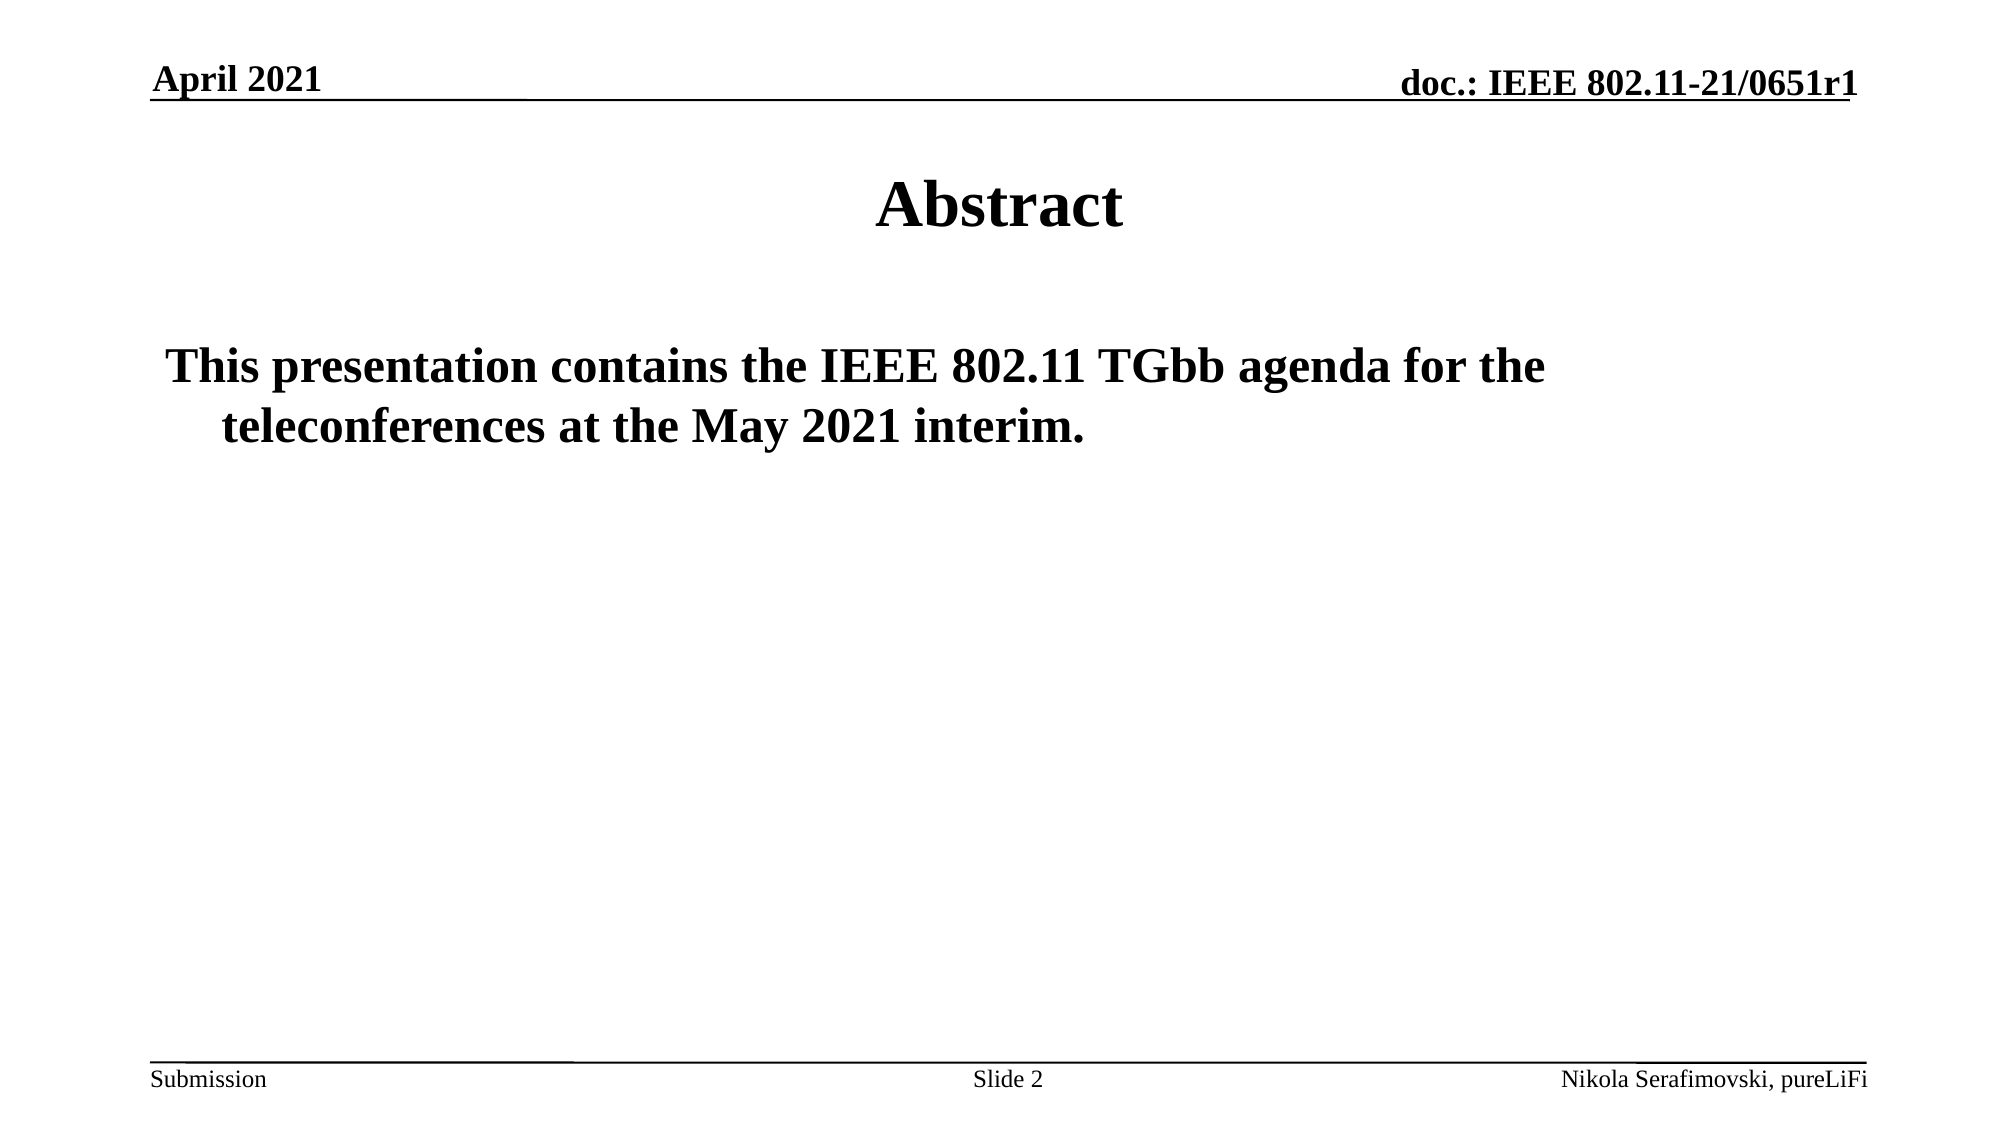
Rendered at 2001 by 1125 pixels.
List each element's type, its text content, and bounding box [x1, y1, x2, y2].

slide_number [152, 54, 563, 100]
footer Nikola Serafimovski, pureLiFi [1171, 1061, 1869, 1093]
title Abstract [149, 112, 1850, 288]
slide_number Slide 2 [950, 1061, 1067, 1123]
list This presentation contains the IEEE 802.11 TGbb agenda for the teleconferences at the May 2021 interim. [149, 324, 1850, 1000]
